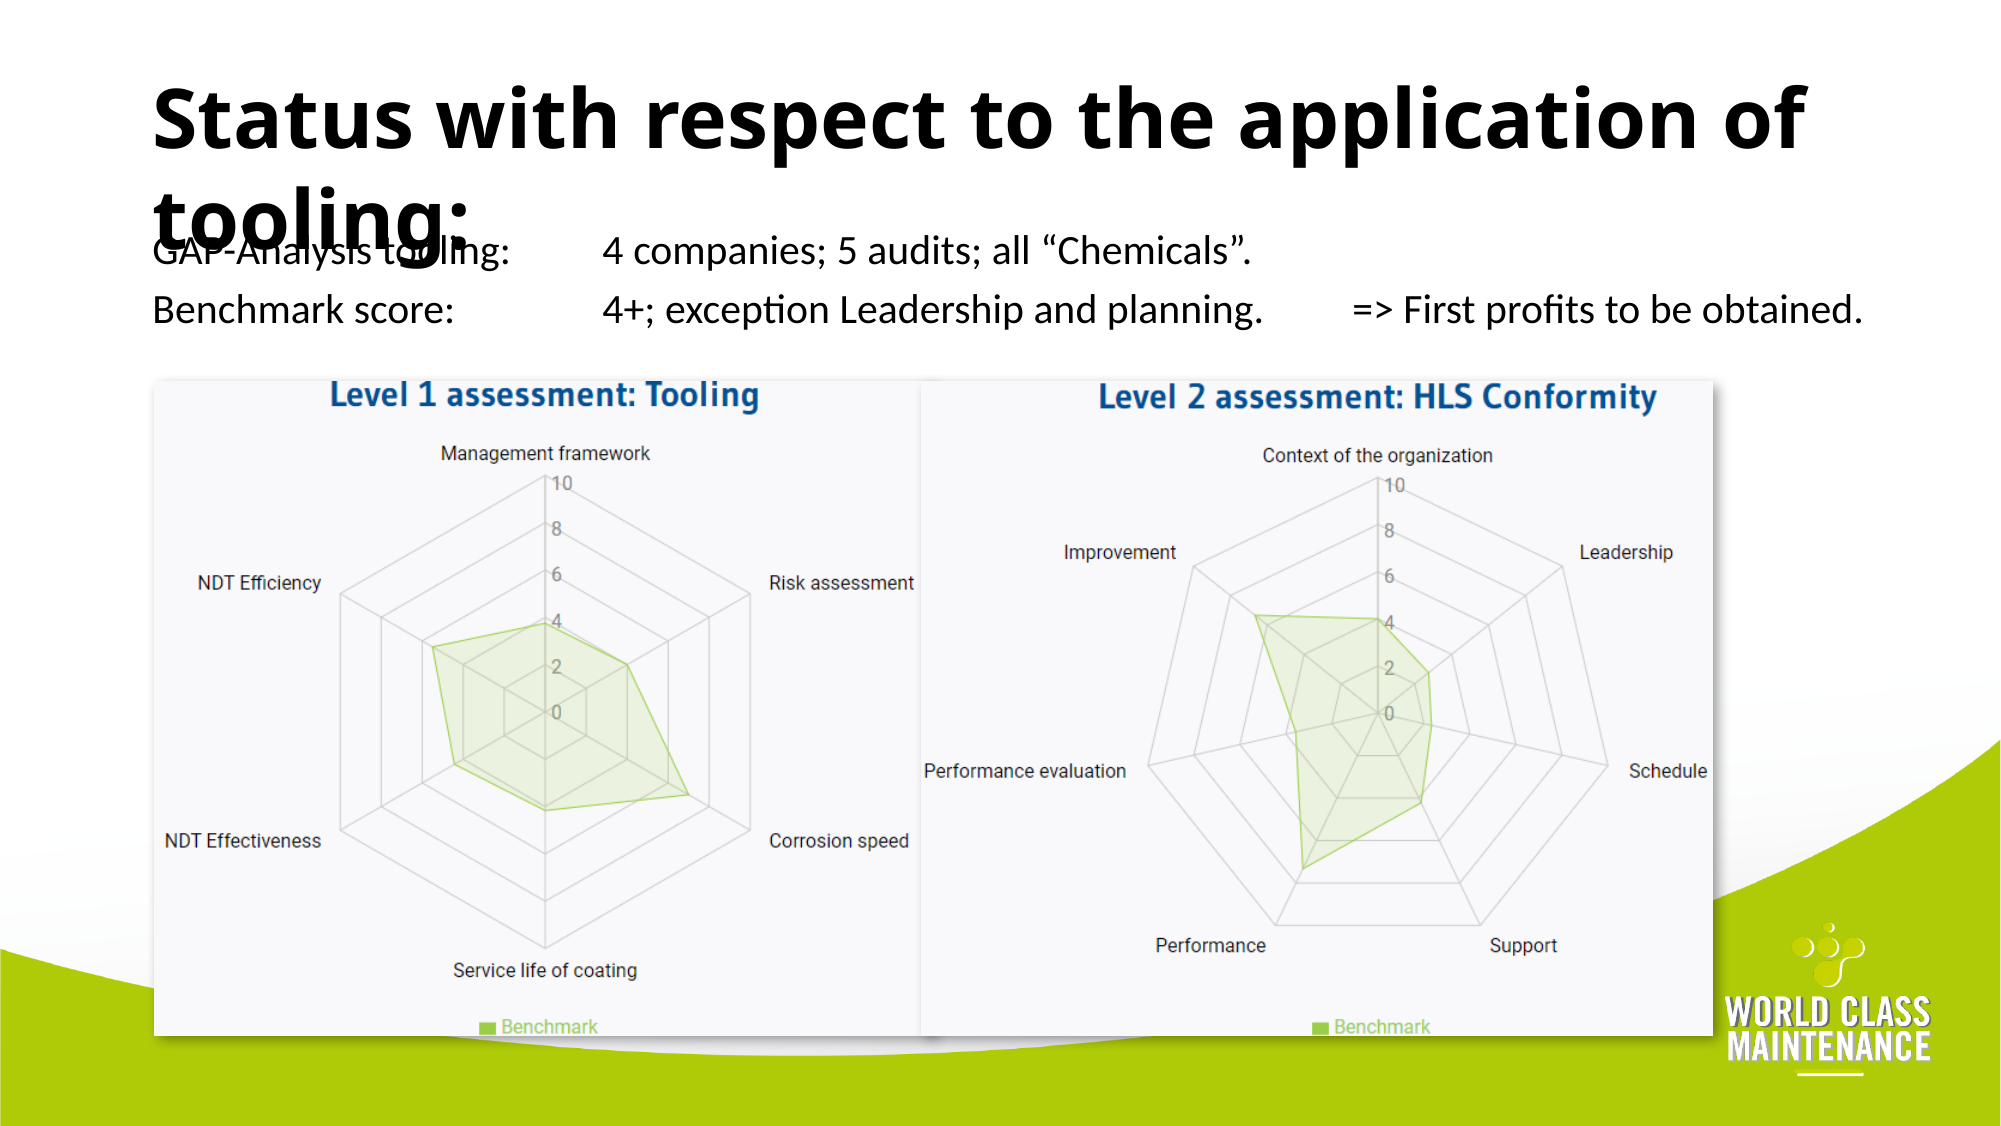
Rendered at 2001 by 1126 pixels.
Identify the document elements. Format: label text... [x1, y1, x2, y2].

picture [0, 381, 2001, 1126]
list GAP-Analysis tooling: 4 companies; 5 audits; all “Chemicals”. Benchmark score: 4+; exception Leadership and planning. => First profits to be obtained. [137, 227, 1950, 1014]
title Status with respect to the application of tooling: [137, 59, 2001, 278]
